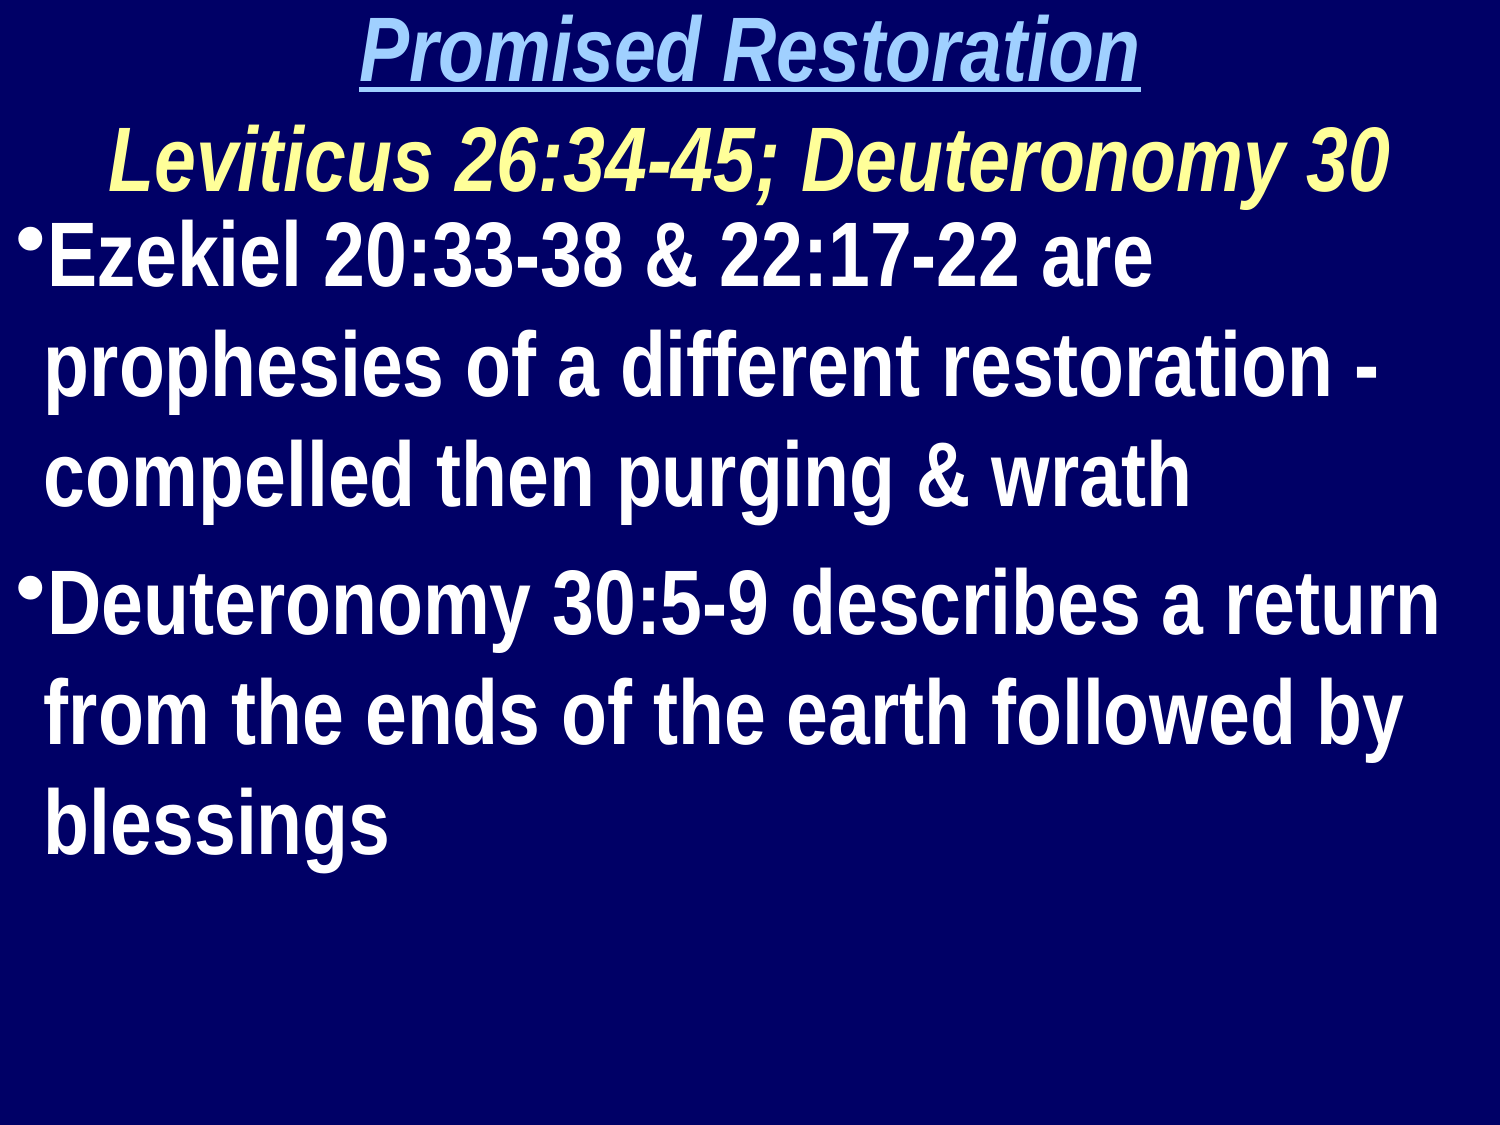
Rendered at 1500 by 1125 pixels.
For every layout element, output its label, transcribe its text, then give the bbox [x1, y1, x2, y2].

title Promised Restoration Leviticus 26:34-45; Deuteronomy 30 [0, 0, 1500, 187]
list Ezekiel 20:33-38 & 22:17-22 are prophesies of a different restoration - compelled then purging & wrath Deuteronomy 30:5-9 describes a return from the ends of the earth followed by blessings [0, 187, 1500, 1125]
